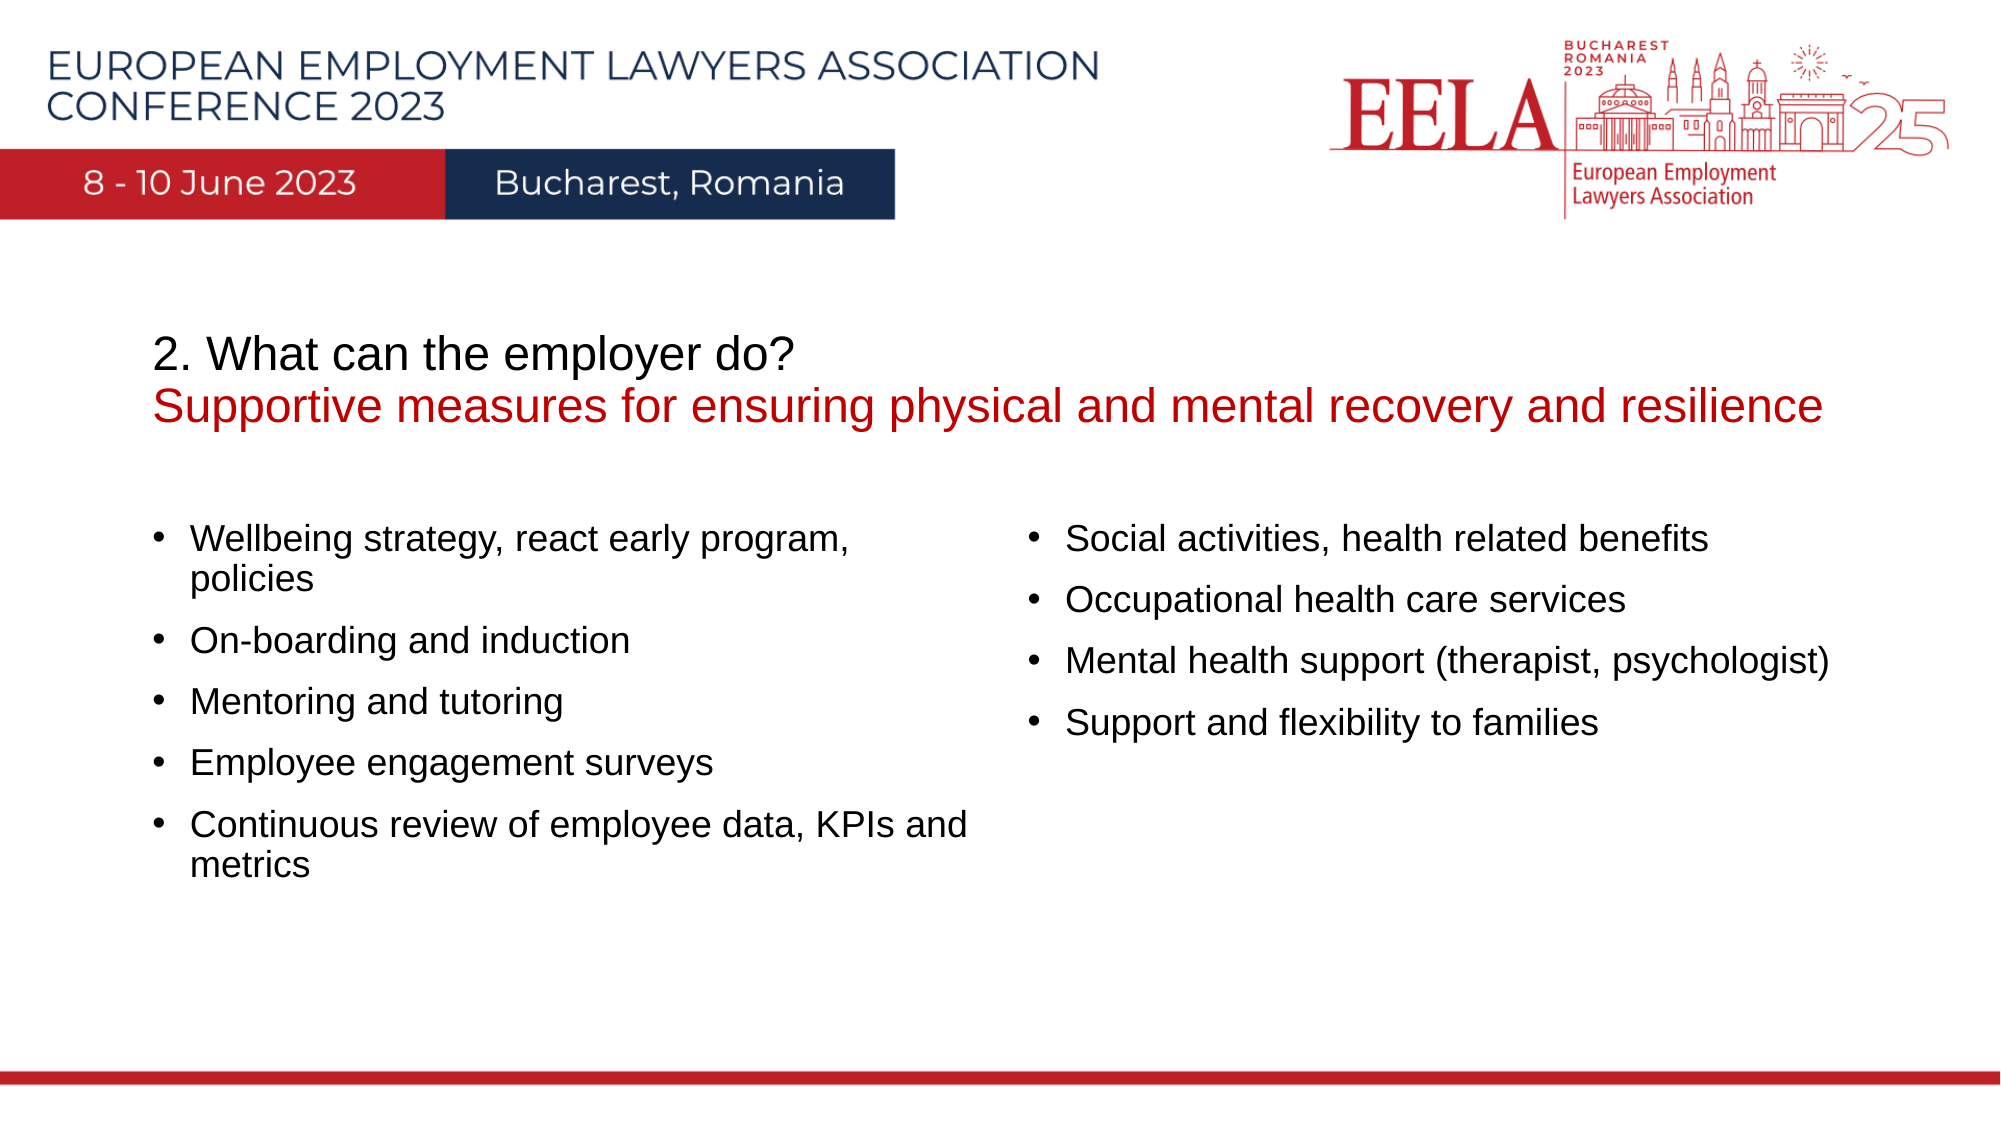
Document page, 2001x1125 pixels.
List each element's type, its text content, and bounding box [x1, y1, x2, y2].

title 2. What can the employer do? Supportive measures for ensuring physical and mental recovery and resilience [137, 319, 1863, 443]
list Wellbeing strategy, react early program, policies On-boarding and induction Mentoring and tutoring Employee engagement surveys Continuous review of employee data, KPIs and metrics [137, 511, 988, 1014]
list Social activities, health related benefits Occupational health care services Mental health support (therapist, psychologist) Support and flexibility to families [1012, 511, 1863, 1014]
picture [0, 0, 2001, 1125]
